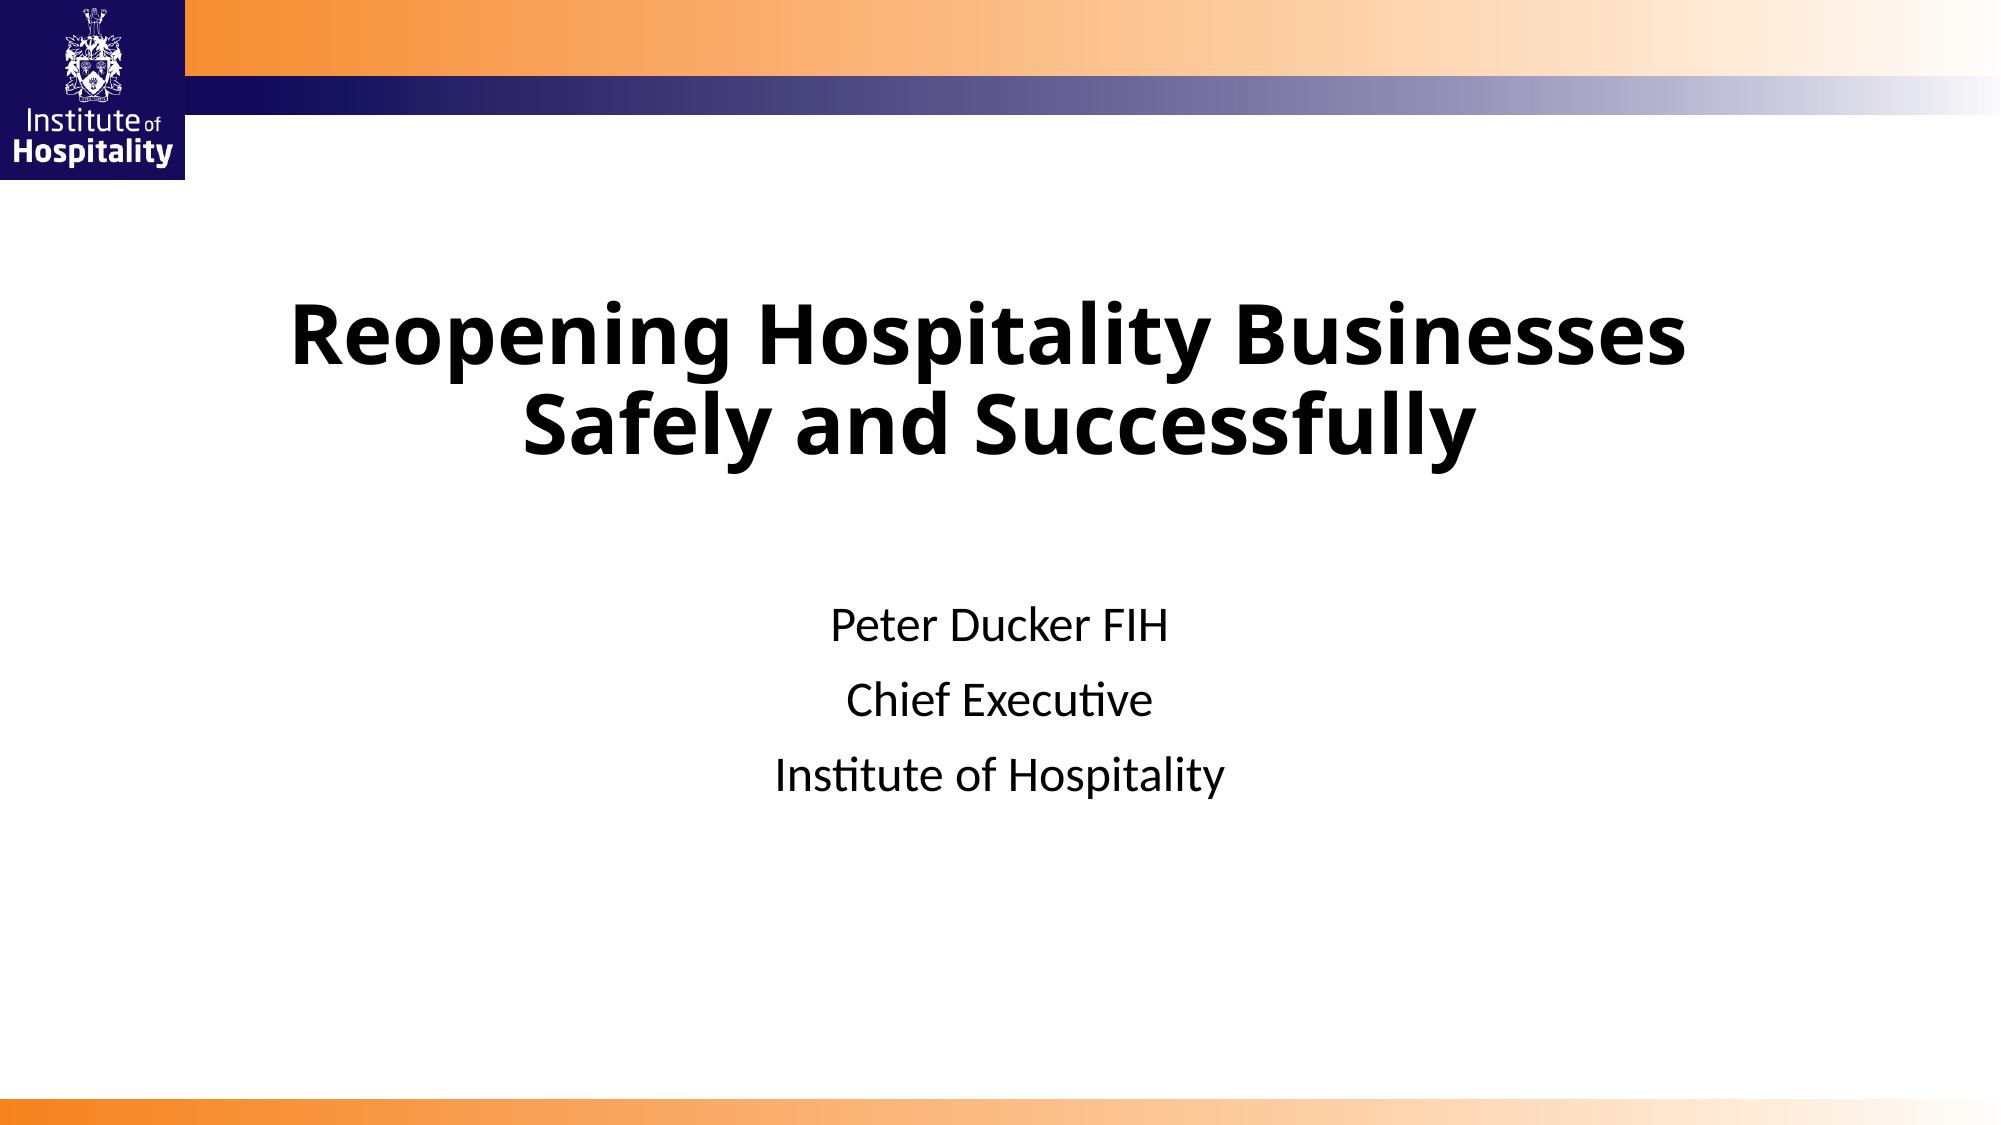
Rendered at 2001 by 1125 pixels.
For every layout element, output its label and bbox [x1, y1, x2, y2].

text_box [0, 0, 2000, 1125]
